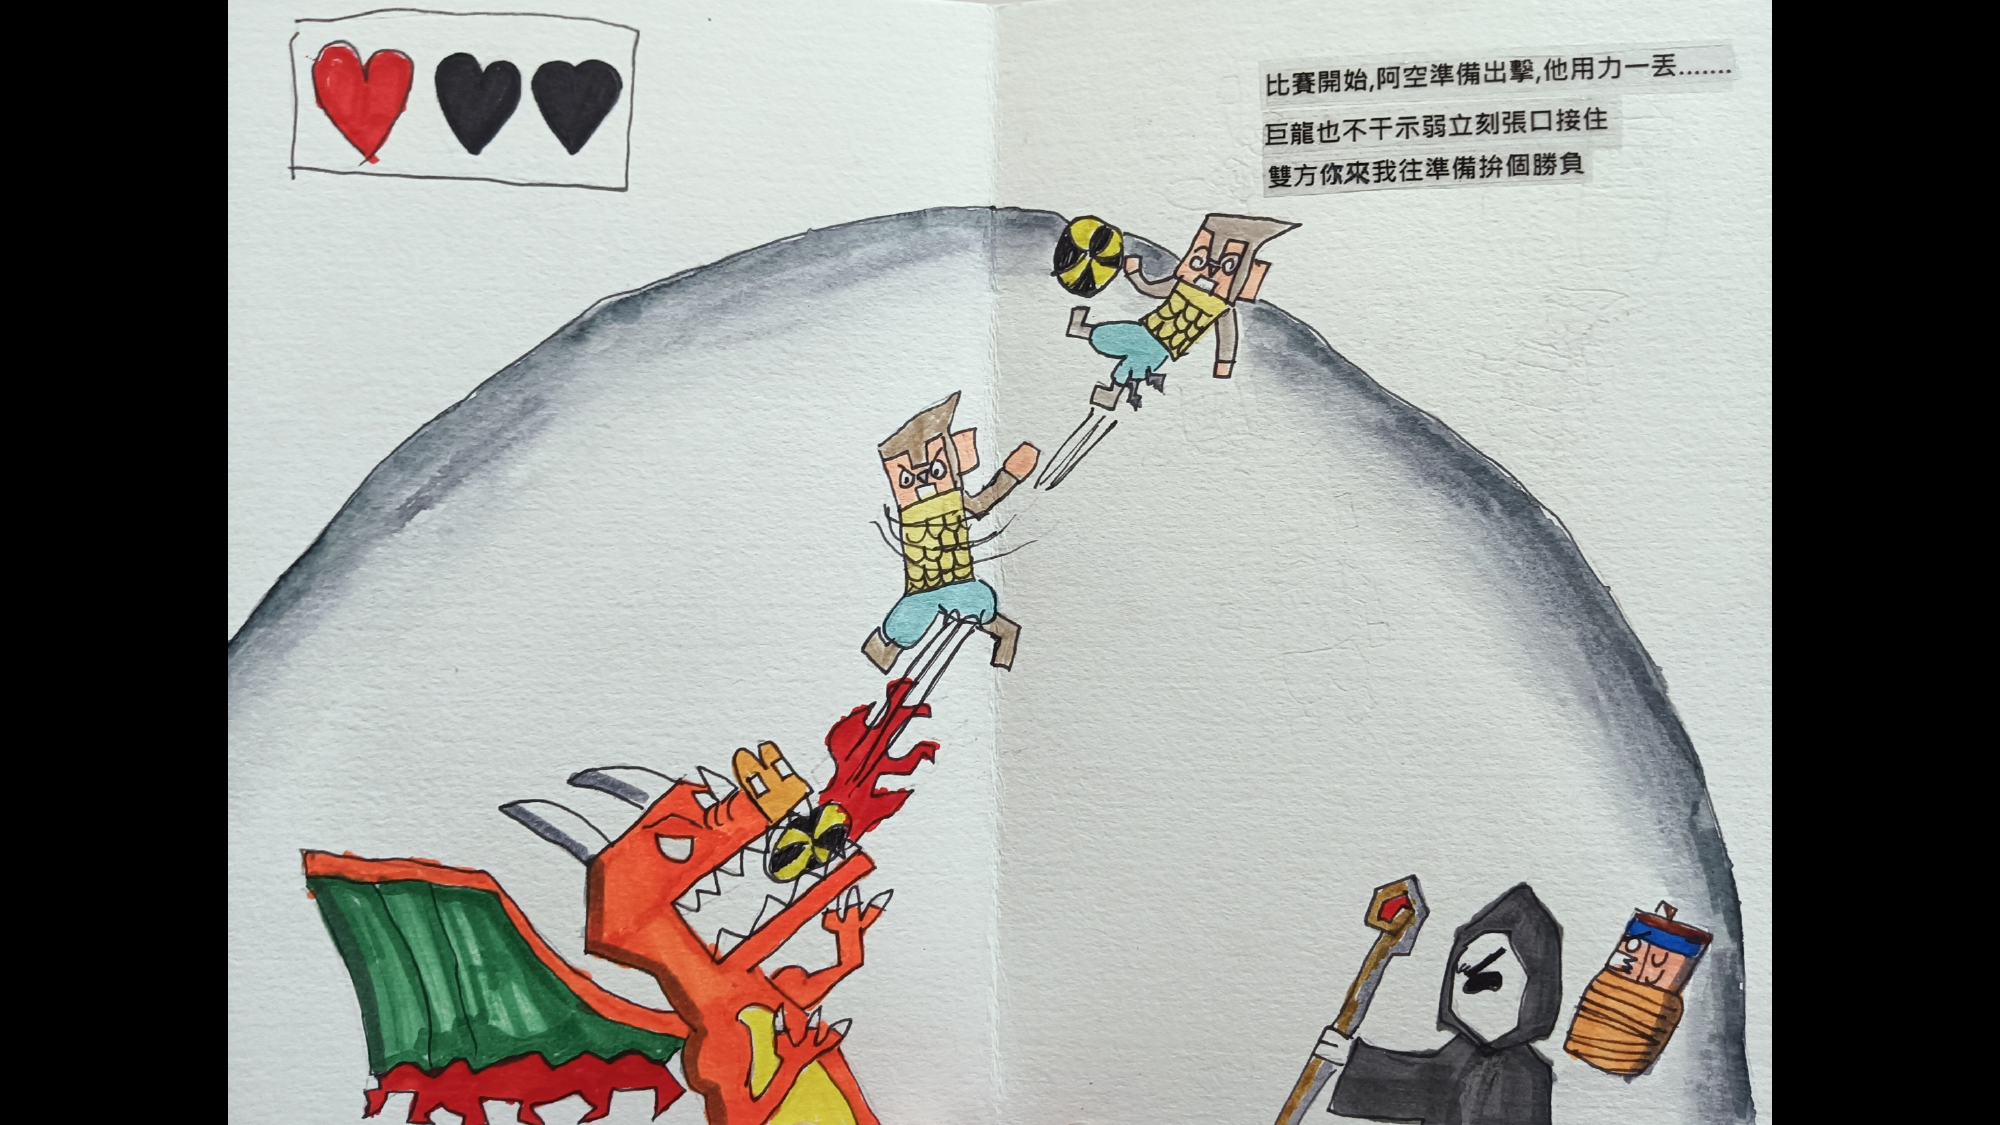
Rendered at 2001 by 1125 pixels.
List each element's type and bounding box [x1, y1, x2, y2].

text_box [0, 0, 228, 1125]
text_box [1772, 0, 2000, 1125]
picture [228, 0, 1772, 1125]
